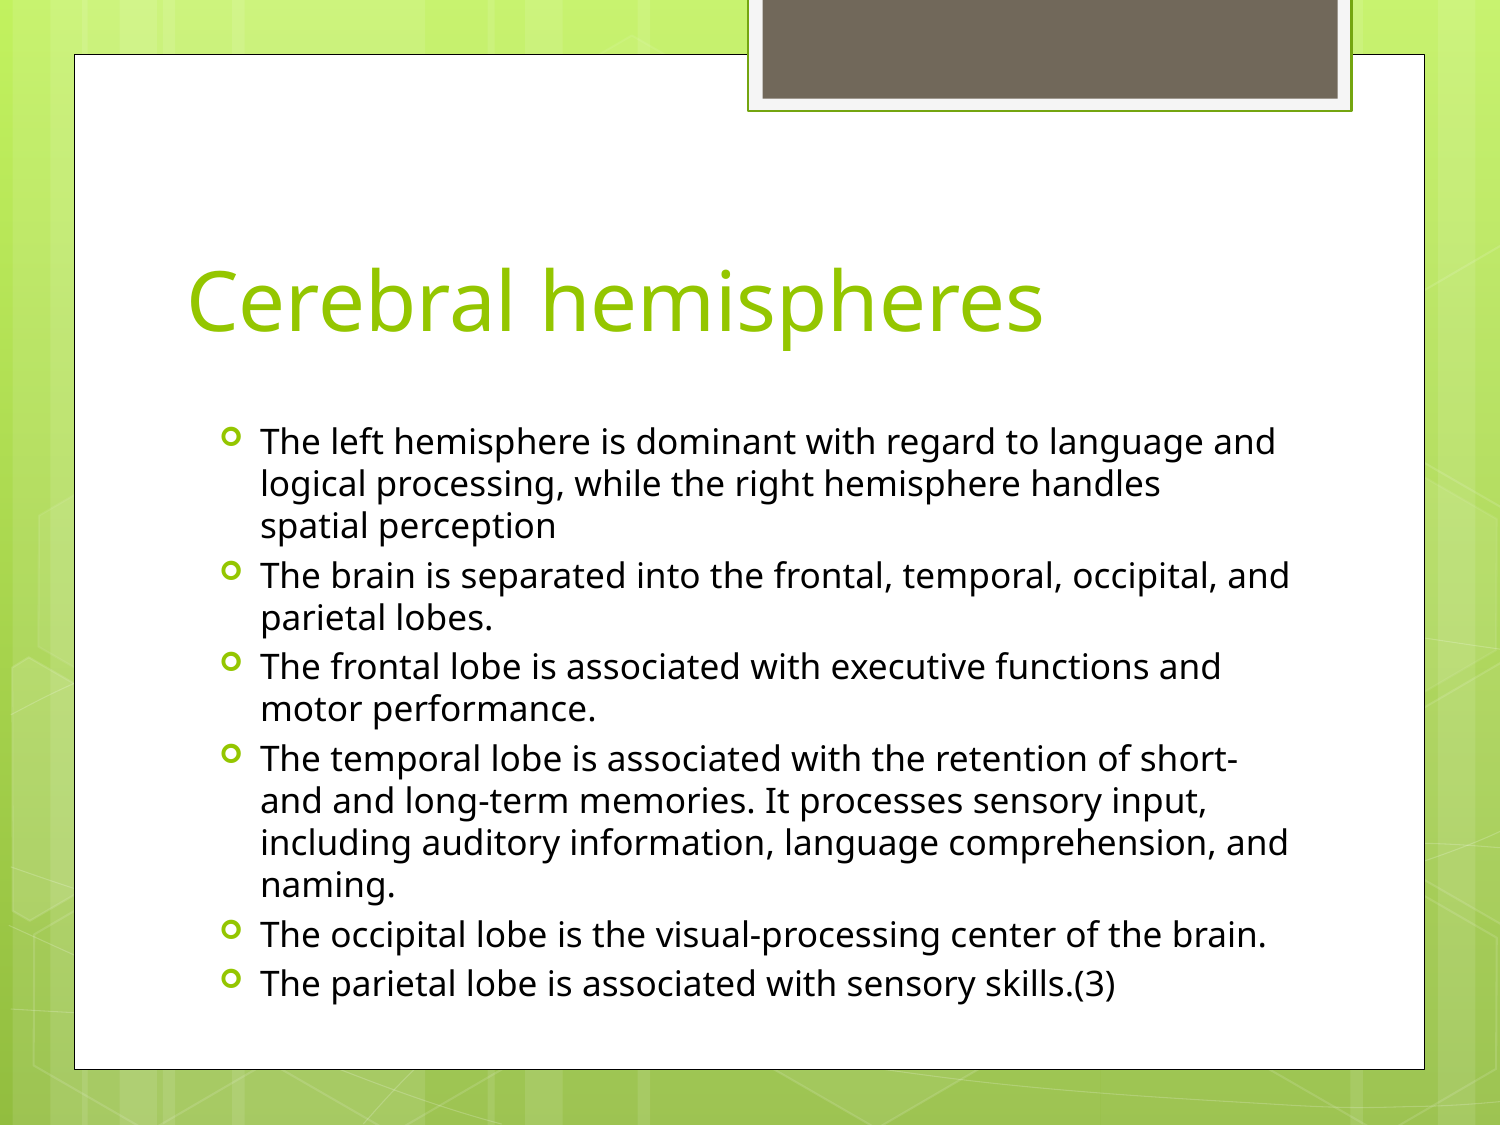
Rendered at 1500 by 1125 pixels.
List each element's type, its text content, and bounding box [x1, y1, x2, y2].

list The left hemisphere is dominant with regard to language and logical processing, while the right hemisphere handles spatial perception The brain is separated into the frontal, temporal, occipital, and parietal lobes. The frontal lobe is associated with executive functions and motor performance. The temporal lobe is associated with the retention of short- and and long-term memories. It processes sensory input, including auditory information, language comprehension, and naming. The occipital lobe is the visual-processing center of the brain. The parietal lobe is associated with sensory skills.(3) [150, 362, 1313, 1013]
title Cerebral hemispheres [171, 168, 1324, 357]
